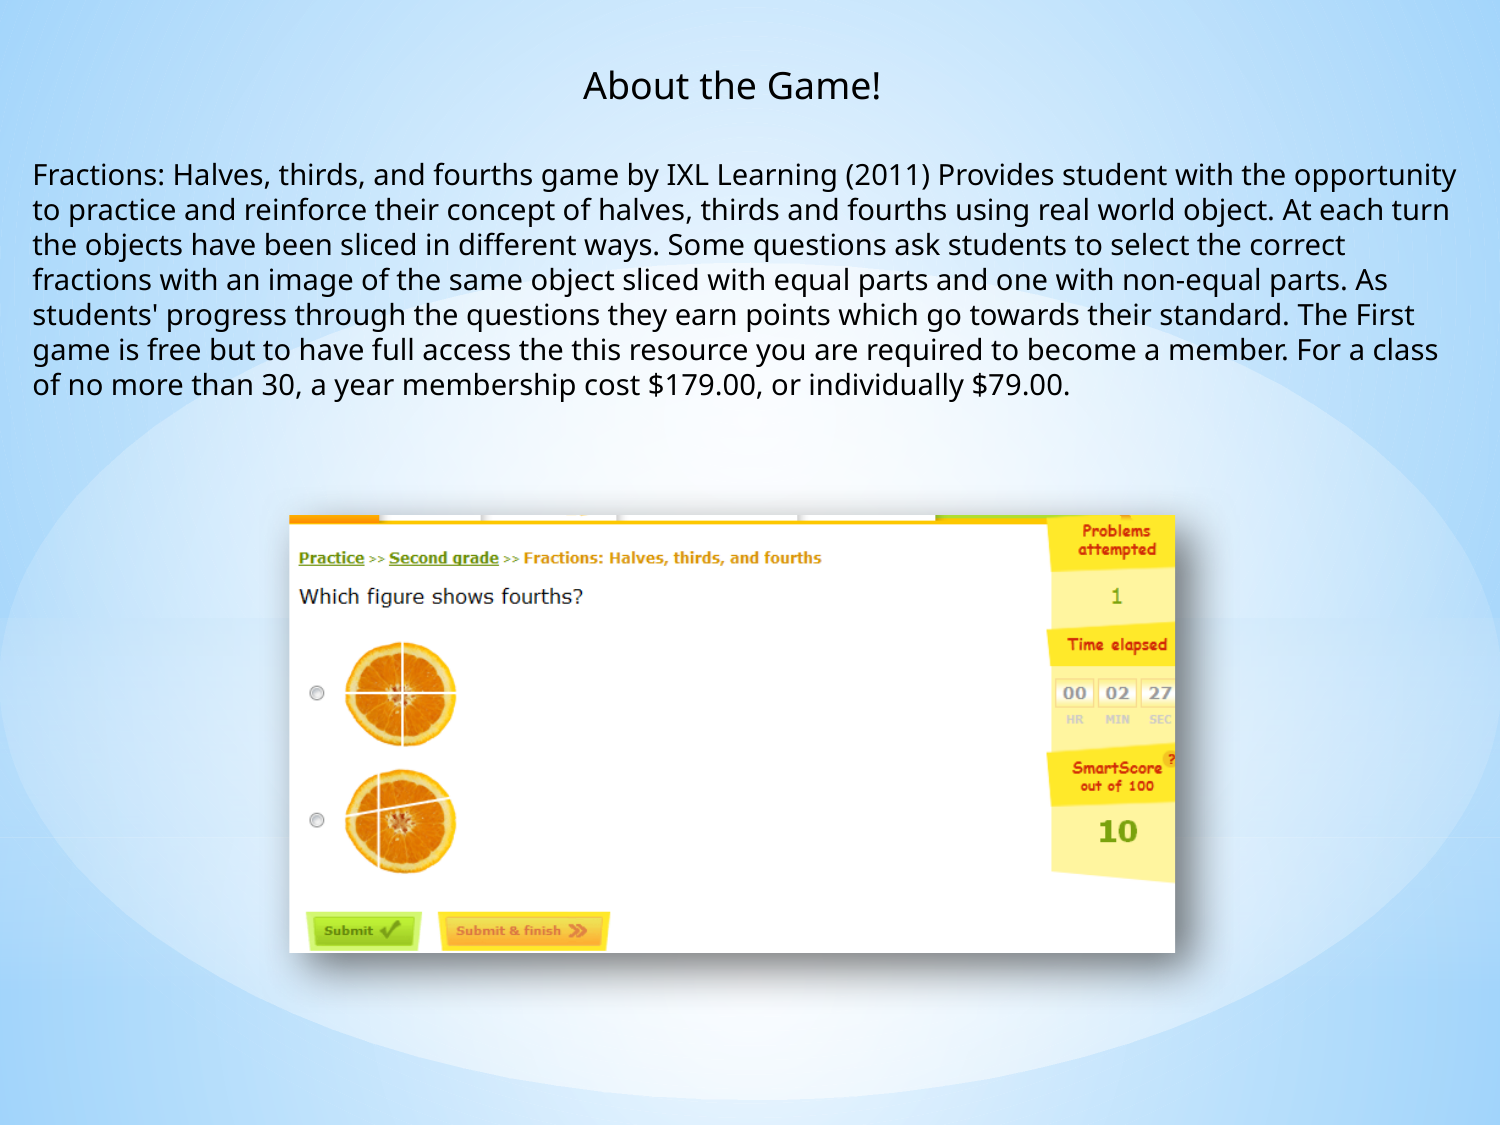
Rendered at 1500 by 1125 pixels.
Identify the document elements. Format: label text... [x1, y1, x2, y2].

picture [288, 514, 1176, 953]
text_box Fractions: Halves, thirds, and fourths game by IXL Learning (2011) Provides student with the opportunity to practice and reinforce their concept of halves, thirds and fourths using real world object. At each turn the objects have been sliced in different ways. Some questions ask students to select the correct fractions with an image of the same object sliced with equal parts and one with non-equal parts. As students' progress through the questions they earn points which go towards their standard. The First game is free but to have full access the this resource you are required to become a member. For a class of no more than 30, a year membership cost $179.00, or individually $79.00. [17, 148, 1483, 634]
text_box About the Game! [41, 54, 1424, 115]
